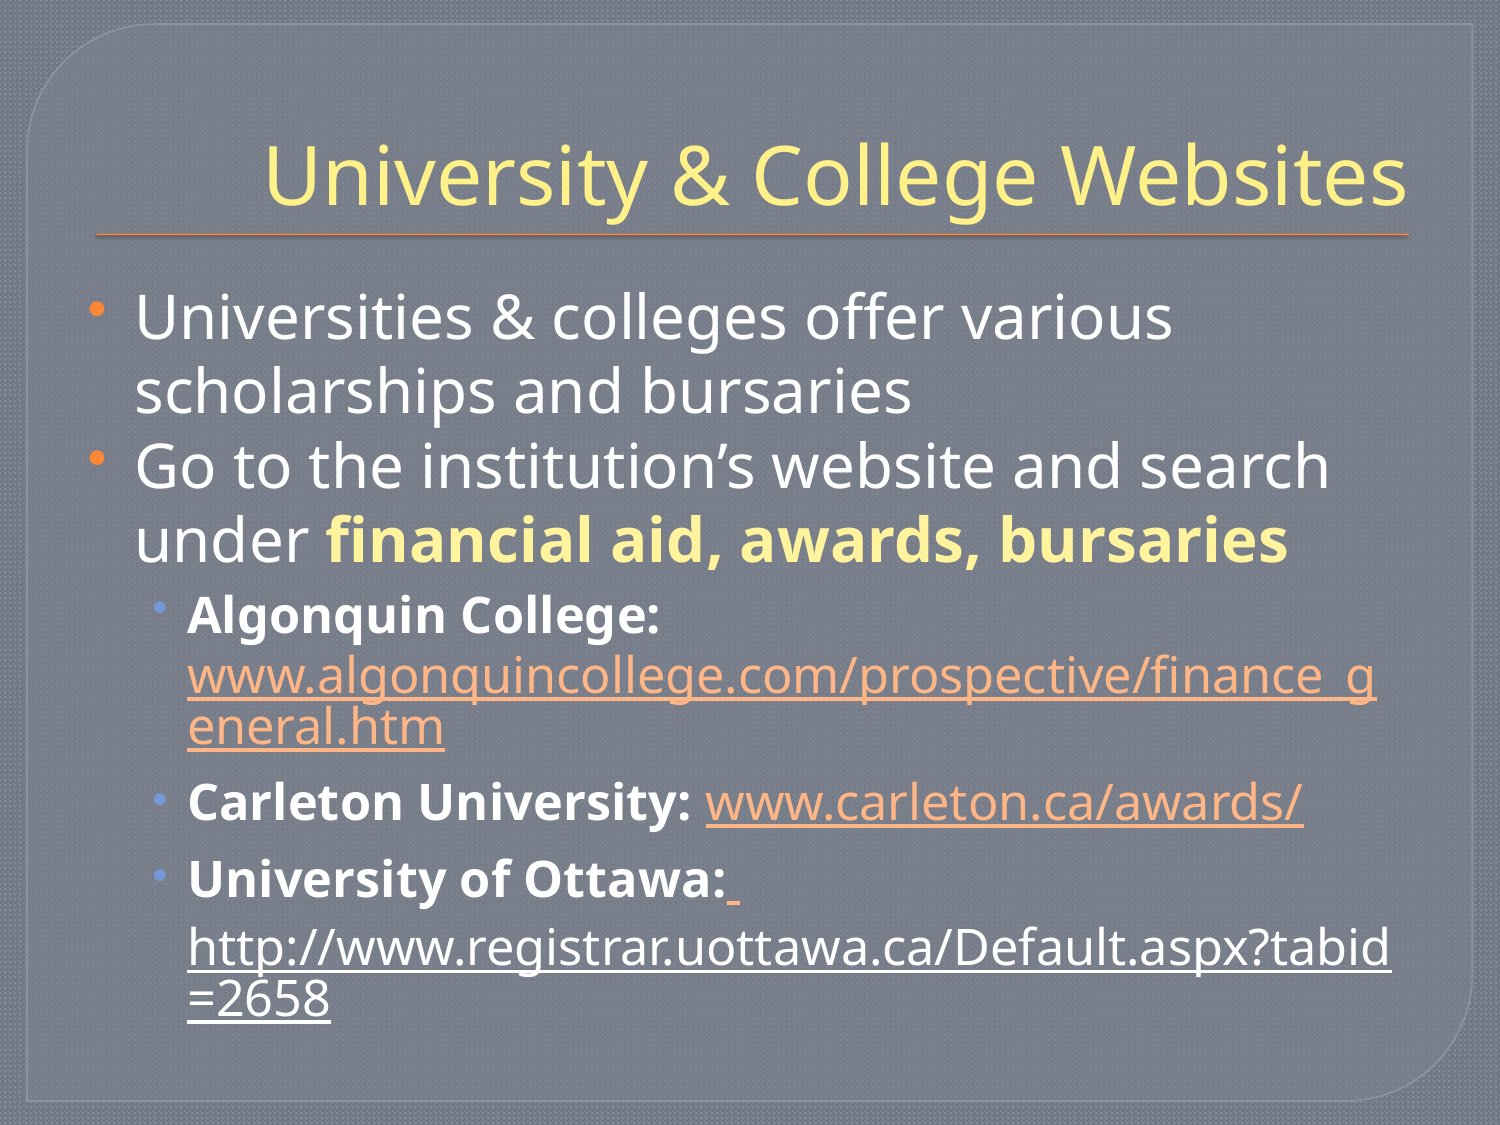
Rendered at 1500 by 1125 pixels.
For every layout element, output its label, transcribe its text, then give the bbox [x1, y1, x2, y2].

list Universities & colleges offer various scholarships and bursaries Go to the institution’s website and search under financial aid, awards, bursaries Algonquin College: www.algonquincollege.com/prospective/finance_general.htm Carleton University: www.carleton.ca/awards/ University of Ottawa: http://www.registrar.uottawa.ca/Default.aspx?tabid=2658 [75, 270, 1425, 1013]
title University & College Websites [75, 41, 1425, 230]
